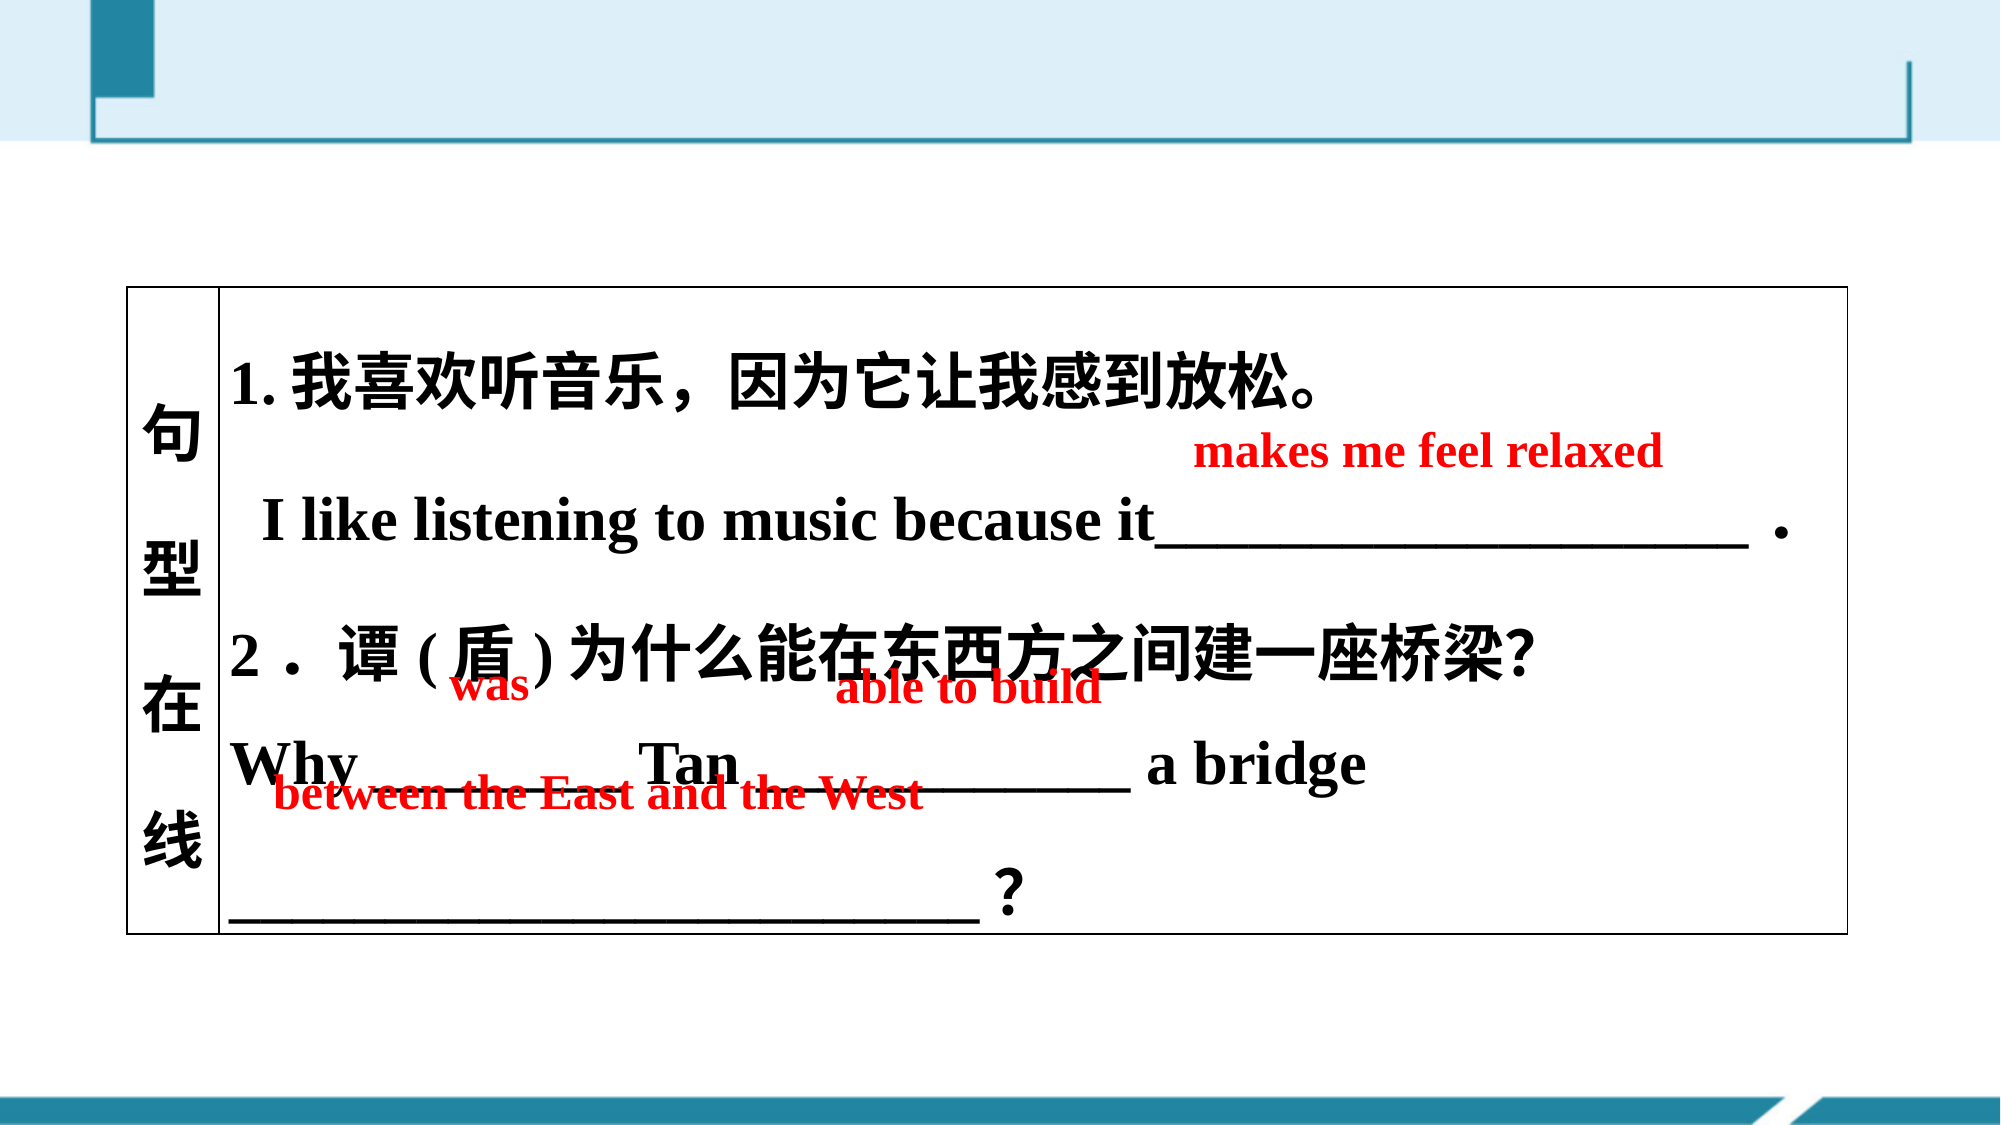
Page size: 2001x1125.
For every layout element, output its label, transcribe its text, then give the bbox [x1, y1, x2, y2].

picture [0, 0, 2001, 1125]
text_box between the East and the West [258, 751, 939, 827]
text_box was [434, 643, 545, 718]
text_box able to build [820, 645, 1118, 721]
table_header 句型在线 [128, 288, 218, 933]
text_box makes me feel relaxed [1178, 409, 1679, 485]
table_header 1.我喜欢听音乐，因为它让我感到放松。 I like listening to music because it___________________． 2．谭(盾)为什么能在东西方之间建一座桥梁？ Why ________ Tan ____________ a bridge ________________________？ [220, 288, 1847, 933]
